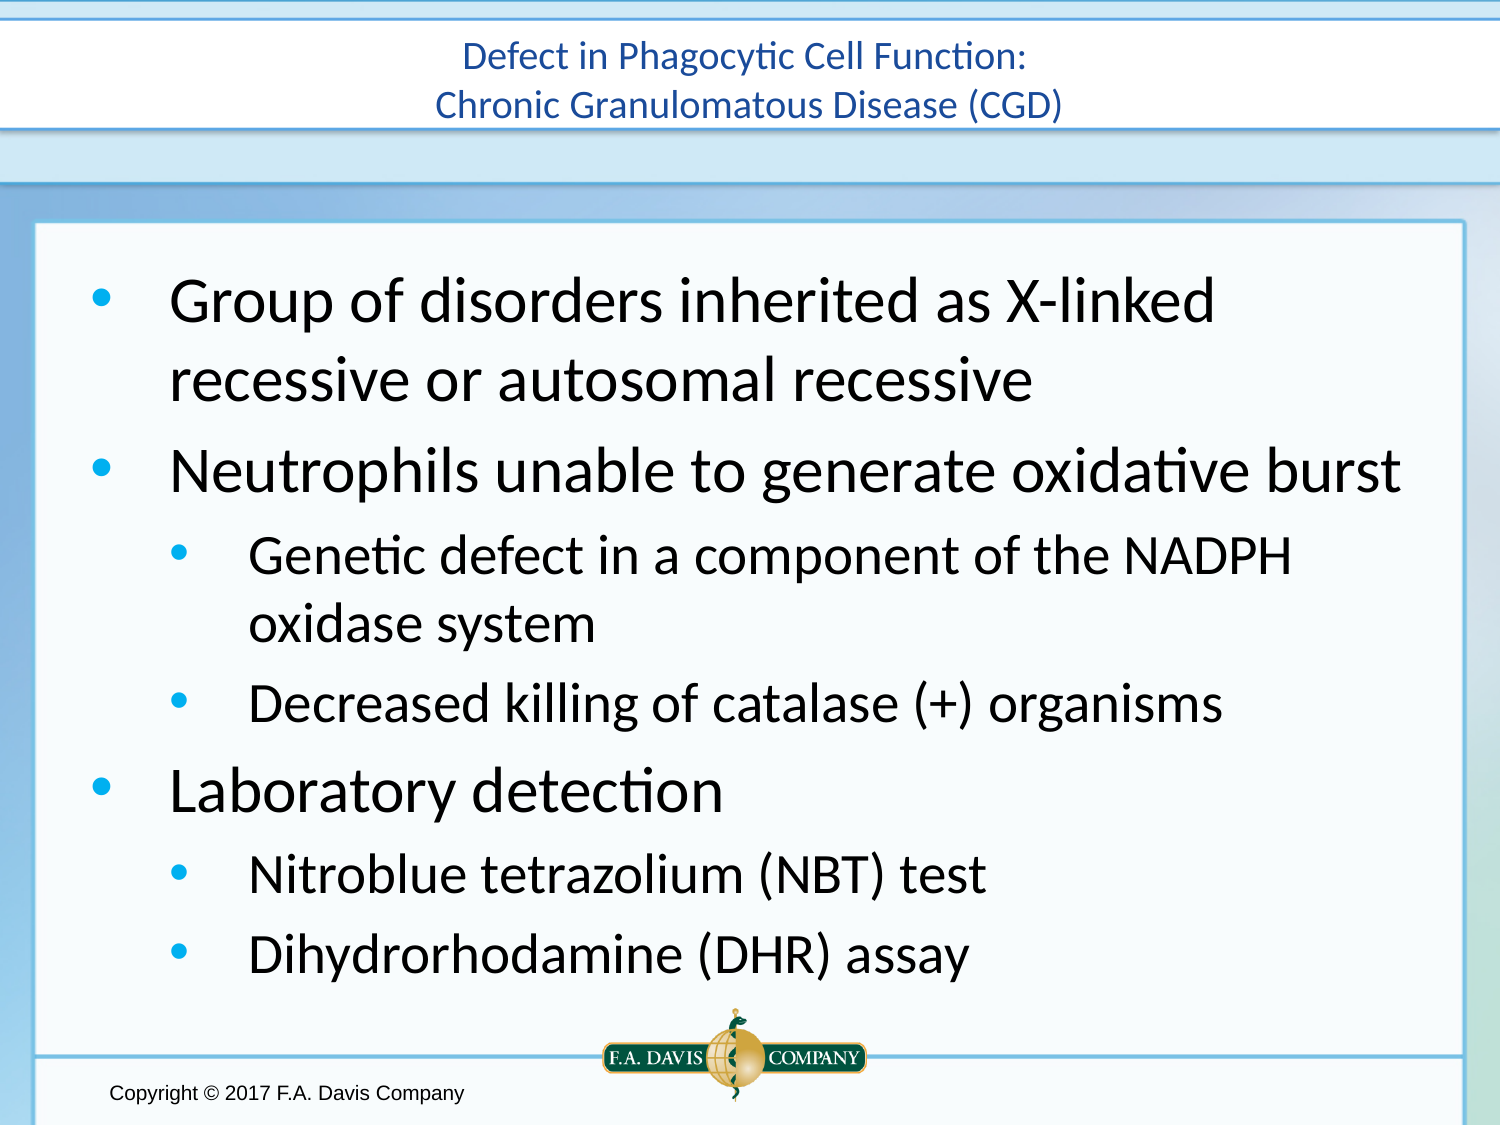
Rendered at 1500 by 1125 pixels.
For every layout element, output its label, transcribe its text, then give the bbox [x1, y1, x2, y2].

picture [0, 135, 1500, 1125]
list Group of disorders inherited as X-linked recessive or autosomal recessive Neutrophils unable to generate oxidative burst Genetic defect in a component of the NADPH oxidase system Decreased killing of catalase (+) organisms Laboratory detection Nitroblue tetrazolium (NBT) test Dihydrorhodamine (DHR) assay [75, 249, 1425, 1005]
title Defect in Phagocytic Cell Function: Chronic Granulomatous Disease (CGD) [0, 21, 1500, 135]
picture [0, 0, 1500, 21]
